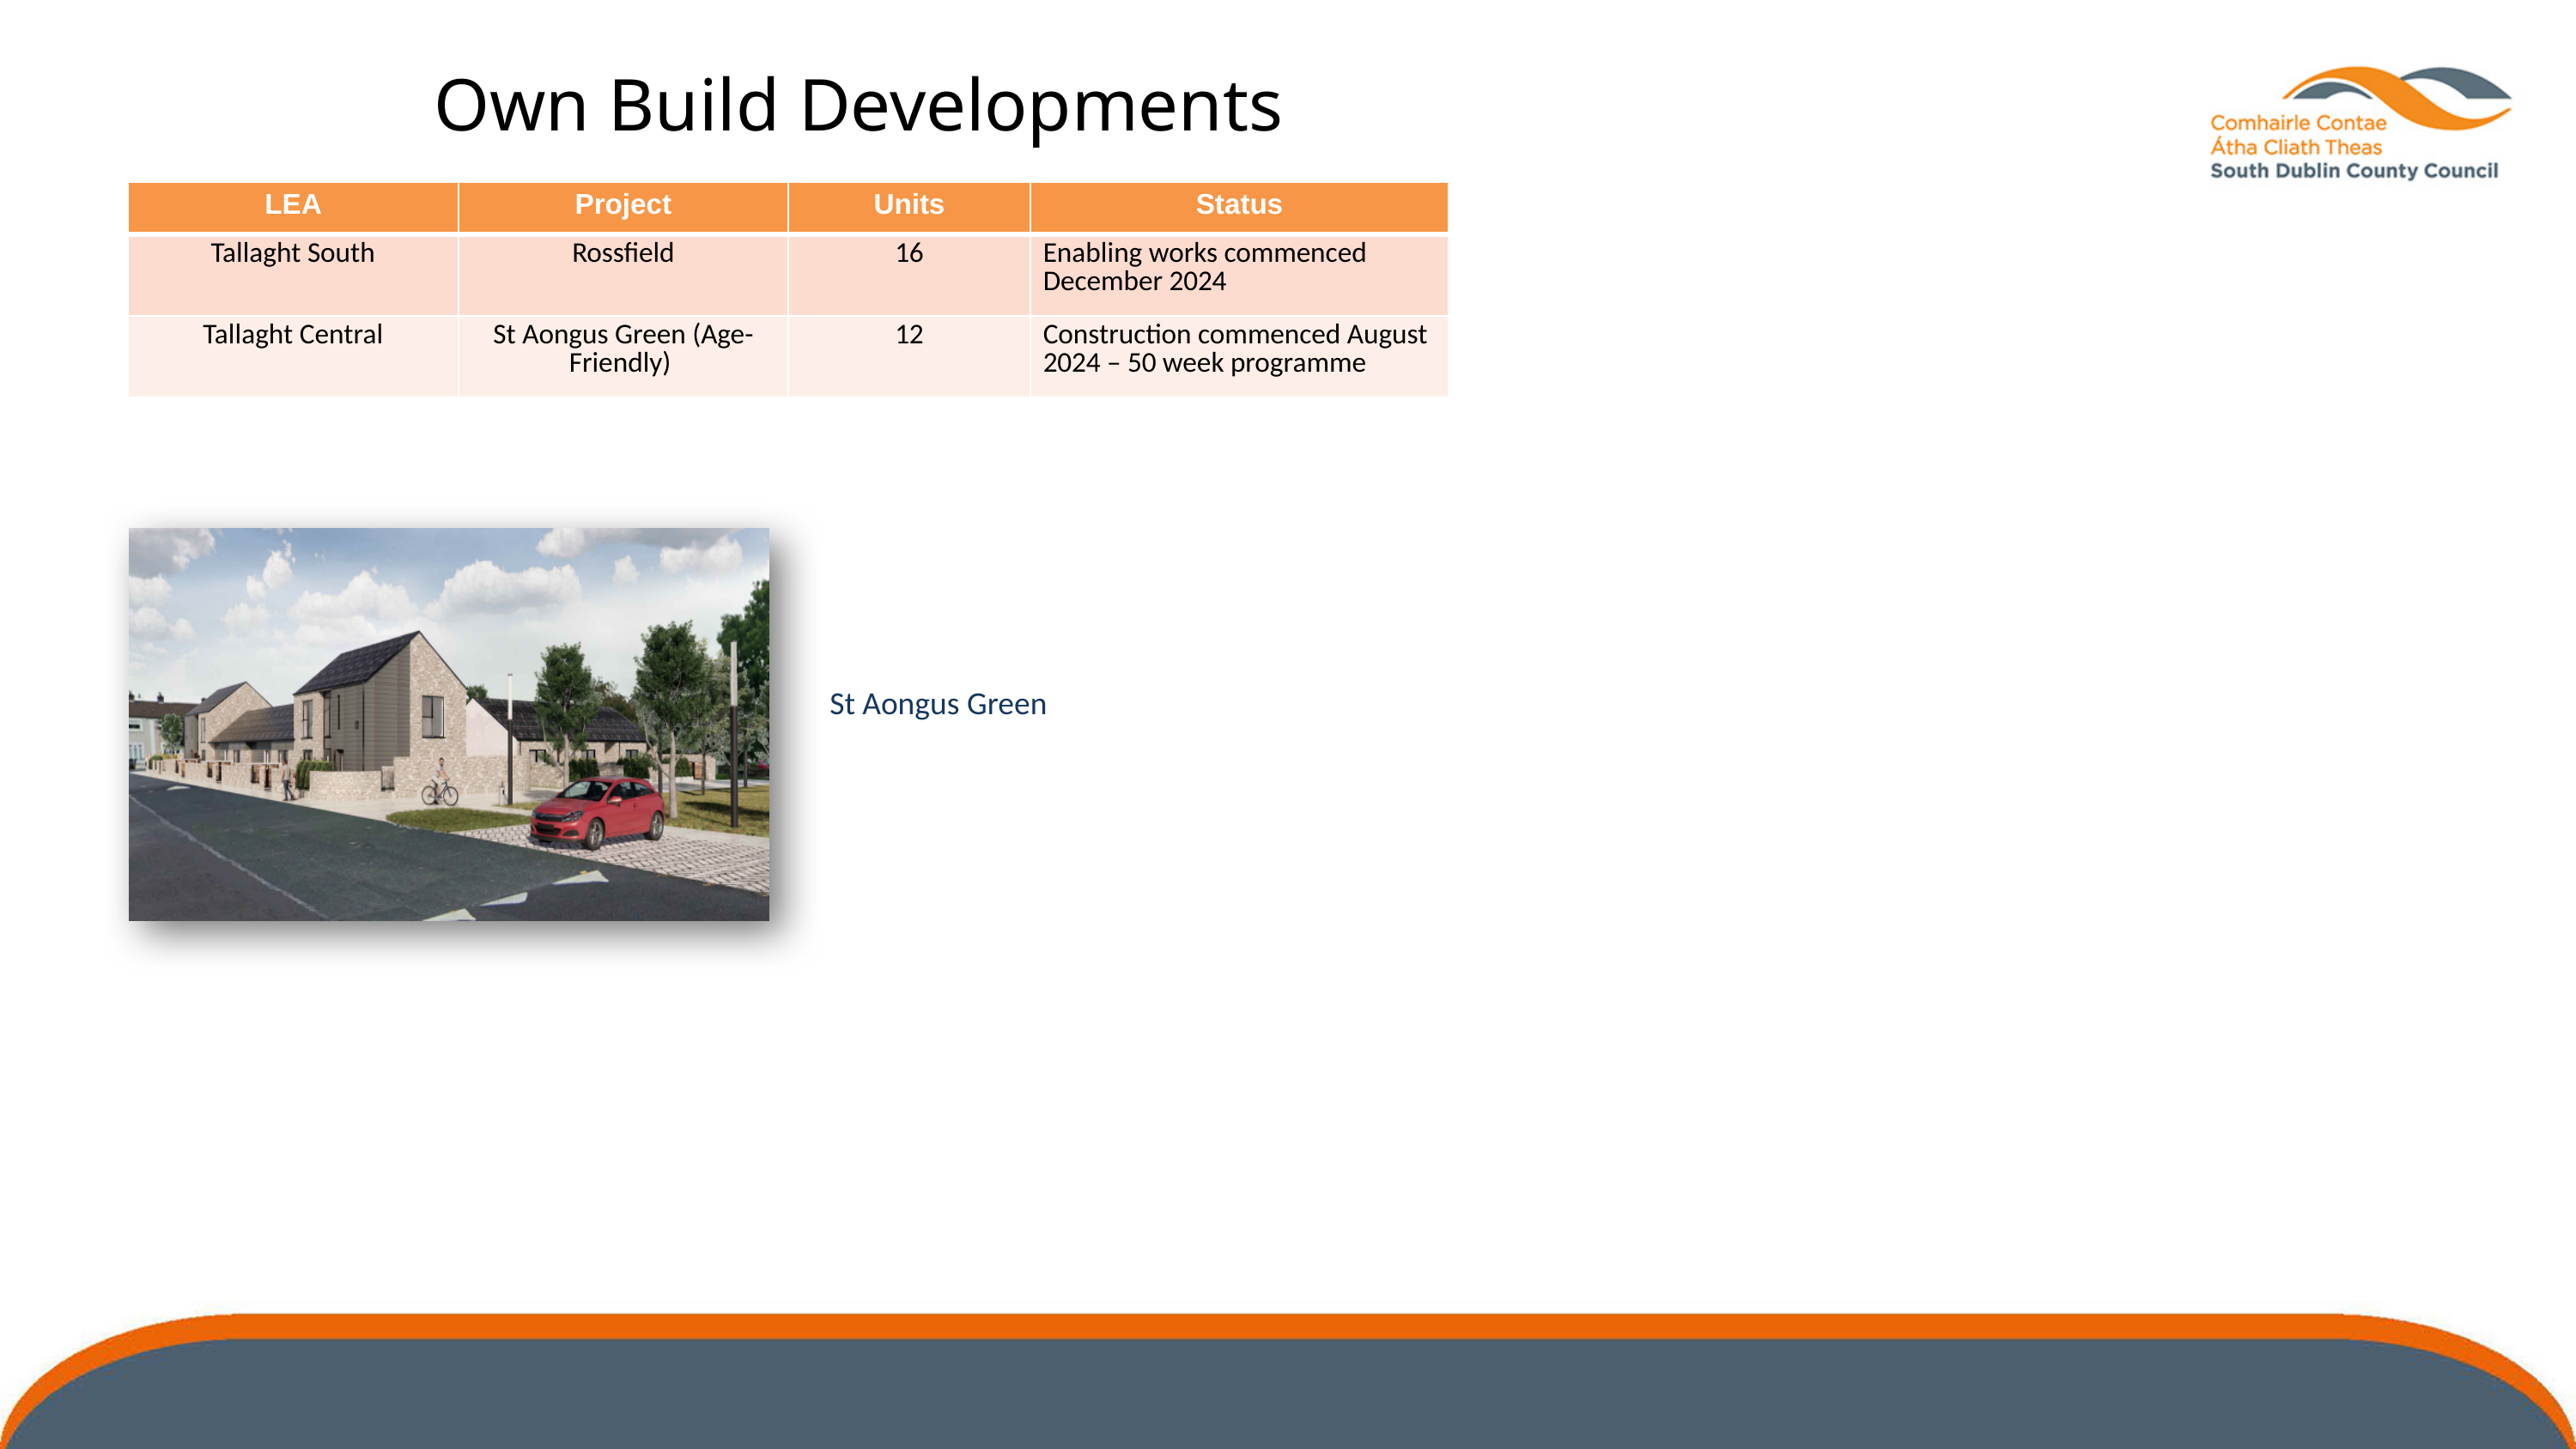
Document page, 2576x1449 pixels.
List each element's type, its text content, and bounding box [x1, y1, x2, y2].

table_cell Tallaght South [129, 237, 458, 315]
table_header Units [789, 183, 1030, 232]
table_cell Enabling works commenced December 2024 [1031, 237, 1448, 315]
table_cell 16 [789, 237, 1030, 315]
table_cell 12 [789, 317, 1030, 397]
table_cell Tallaght Central [129, 317, 458, 397]
table_header LEA [129, 183, 458, 232]
table_header Status [1031, 183, 1448, 232]
text_box St Aongus Green [817, 676, 1060, 728]
table_header Project [459, 183, 787, 232]
text_box Own Build Developments [129, 58, 1589, 214]
table_cell St Aongus Green (Age-Friendly) [459, 317, 787, 397]
table_cell Rossfield [459, 237, 787, 315]
picture [129, 527, 770, 921]
text_box [0, 3, 2576, 1449]
table_cell Construction commenced August 2024 – 50 week programme [1031, 317, 1448, 397]
